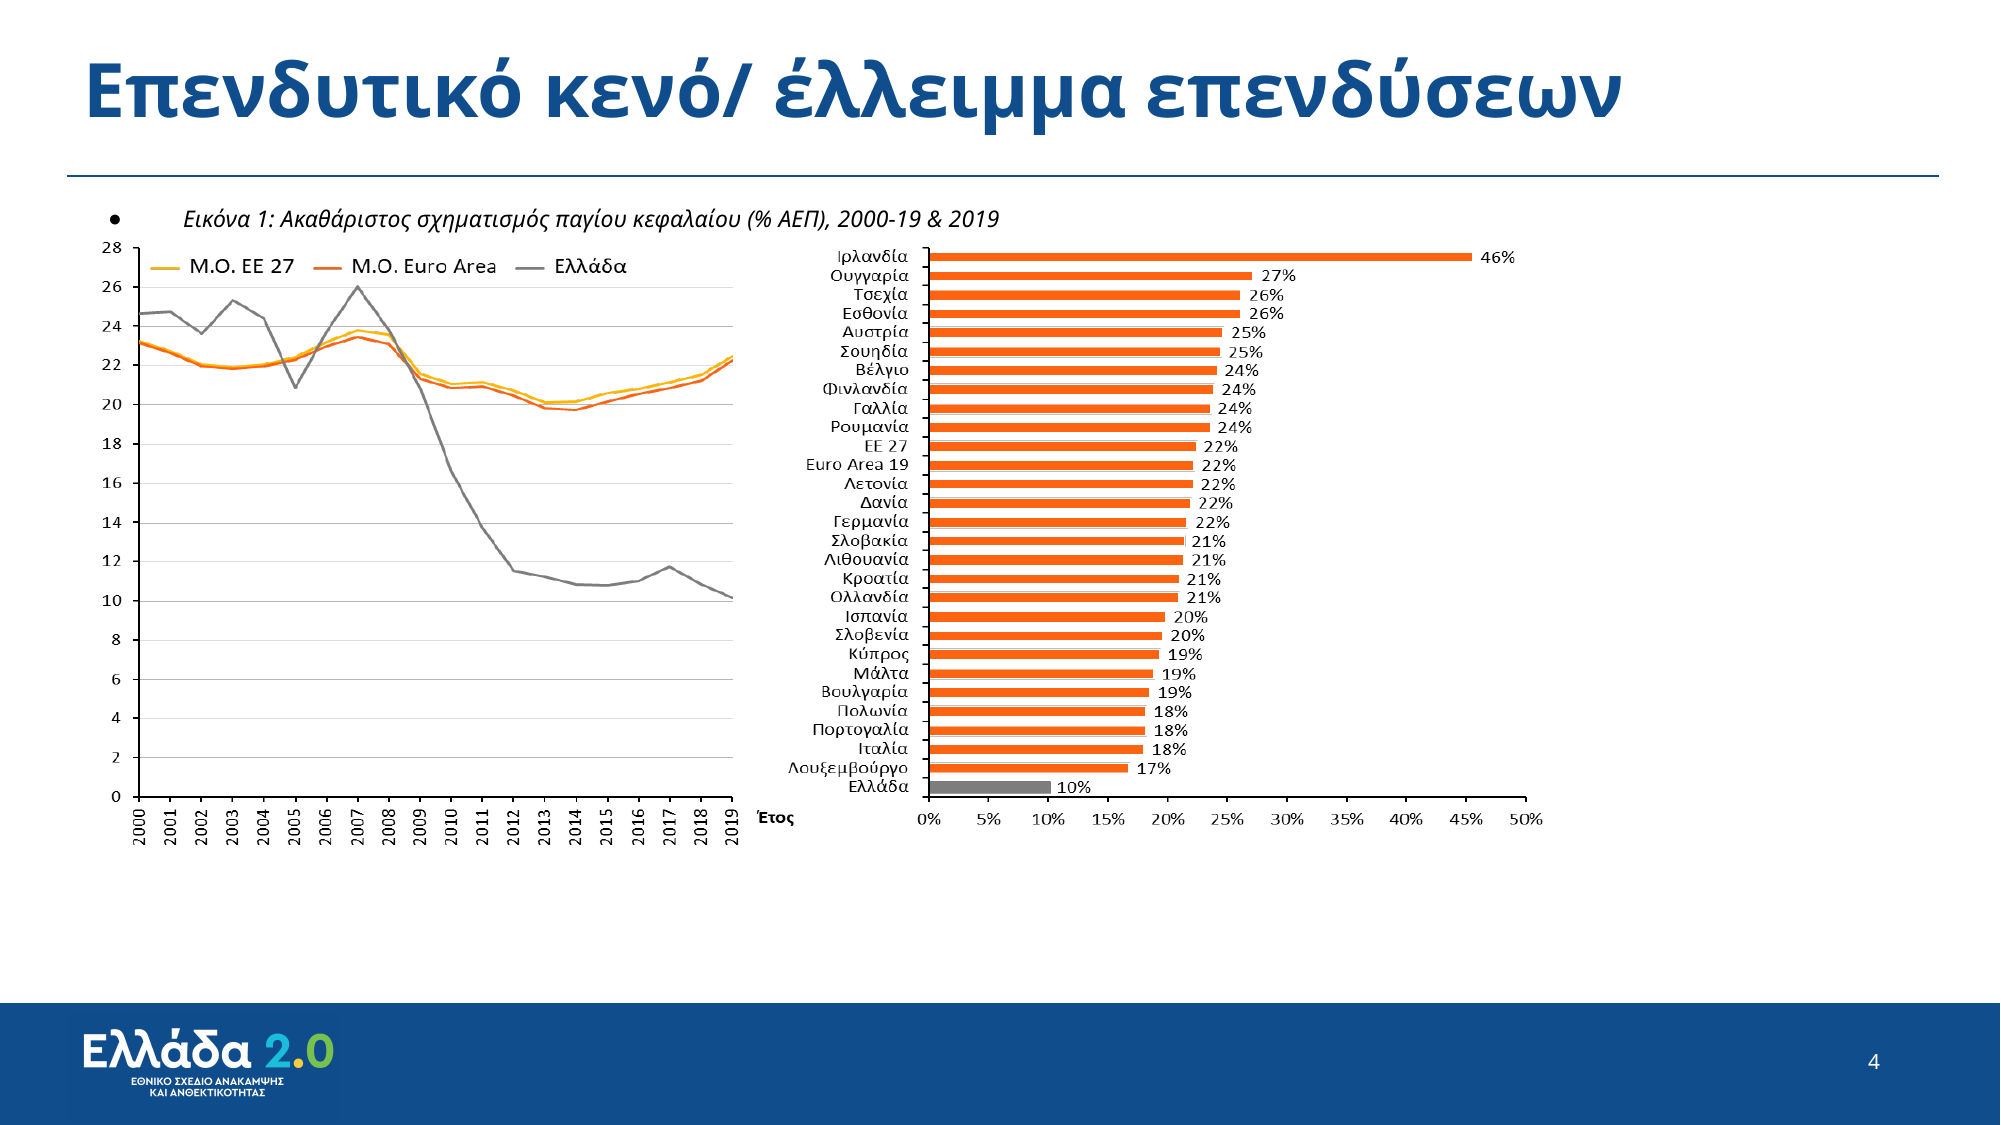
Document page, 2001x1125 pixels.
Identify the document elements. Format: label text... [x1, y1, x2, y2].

list Εικόνα 1: Ακαθάριστος σχηματισμός παγίου κεφαλαίου (% ΑΕΠ), 2000-19 & 2019 [68, 192, 1932, 940]
picture [67, 1012, 340, 1123]
title Επενδυτικό κενό/ έλλειμμα επενδύσεων [68, 37, 1932, 163]
slide_number 4 [1853, 1019, 1939, 1106]
picture [84, 233, 1563, 856]
